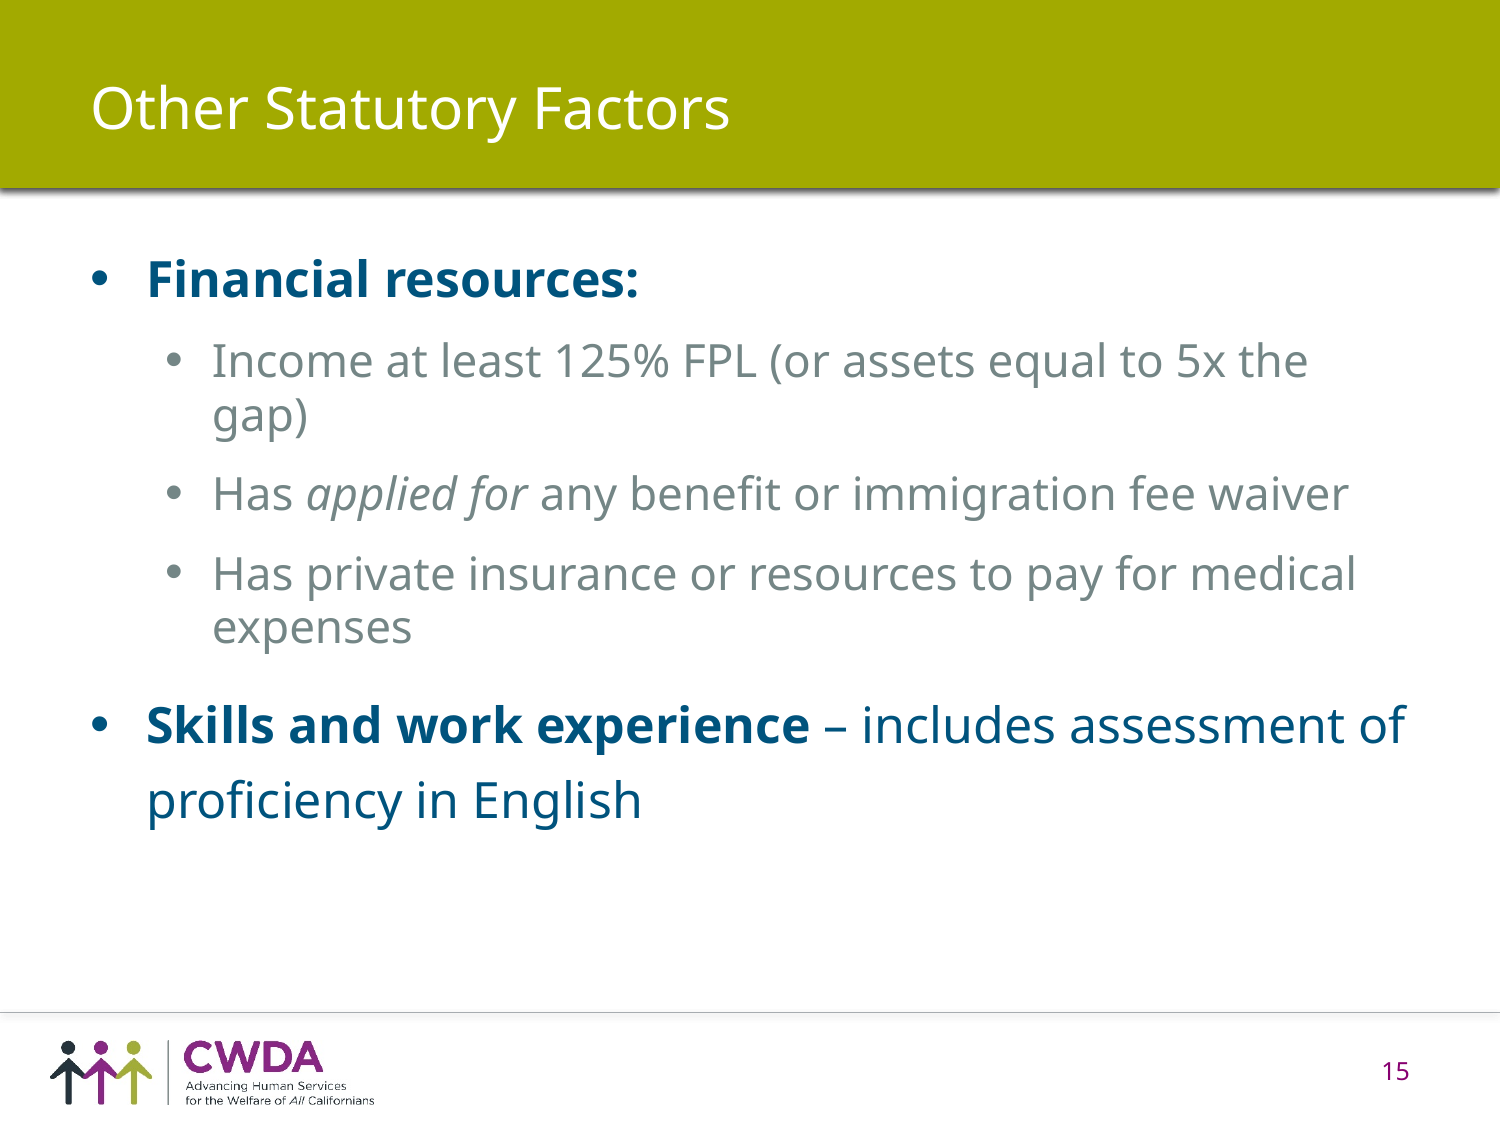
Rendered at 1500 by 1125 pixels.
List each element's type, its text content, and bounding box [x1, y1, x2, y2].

slide_number 15 [1074, 1042, 1425, 1103]
picture [50, 1037, 374, 1109]
list Financial resources: Income at least 125% FPL (or assets equal to 5x the gap) Has applied for any benefit or immigration fee waiver Has private insurance or resources to pay for medical expenses Skills and work experience – includes assessment of proficiency in English [75, 224, 1425, 913]
title Other Statutory Factors [75, 12, 1425, 200]
